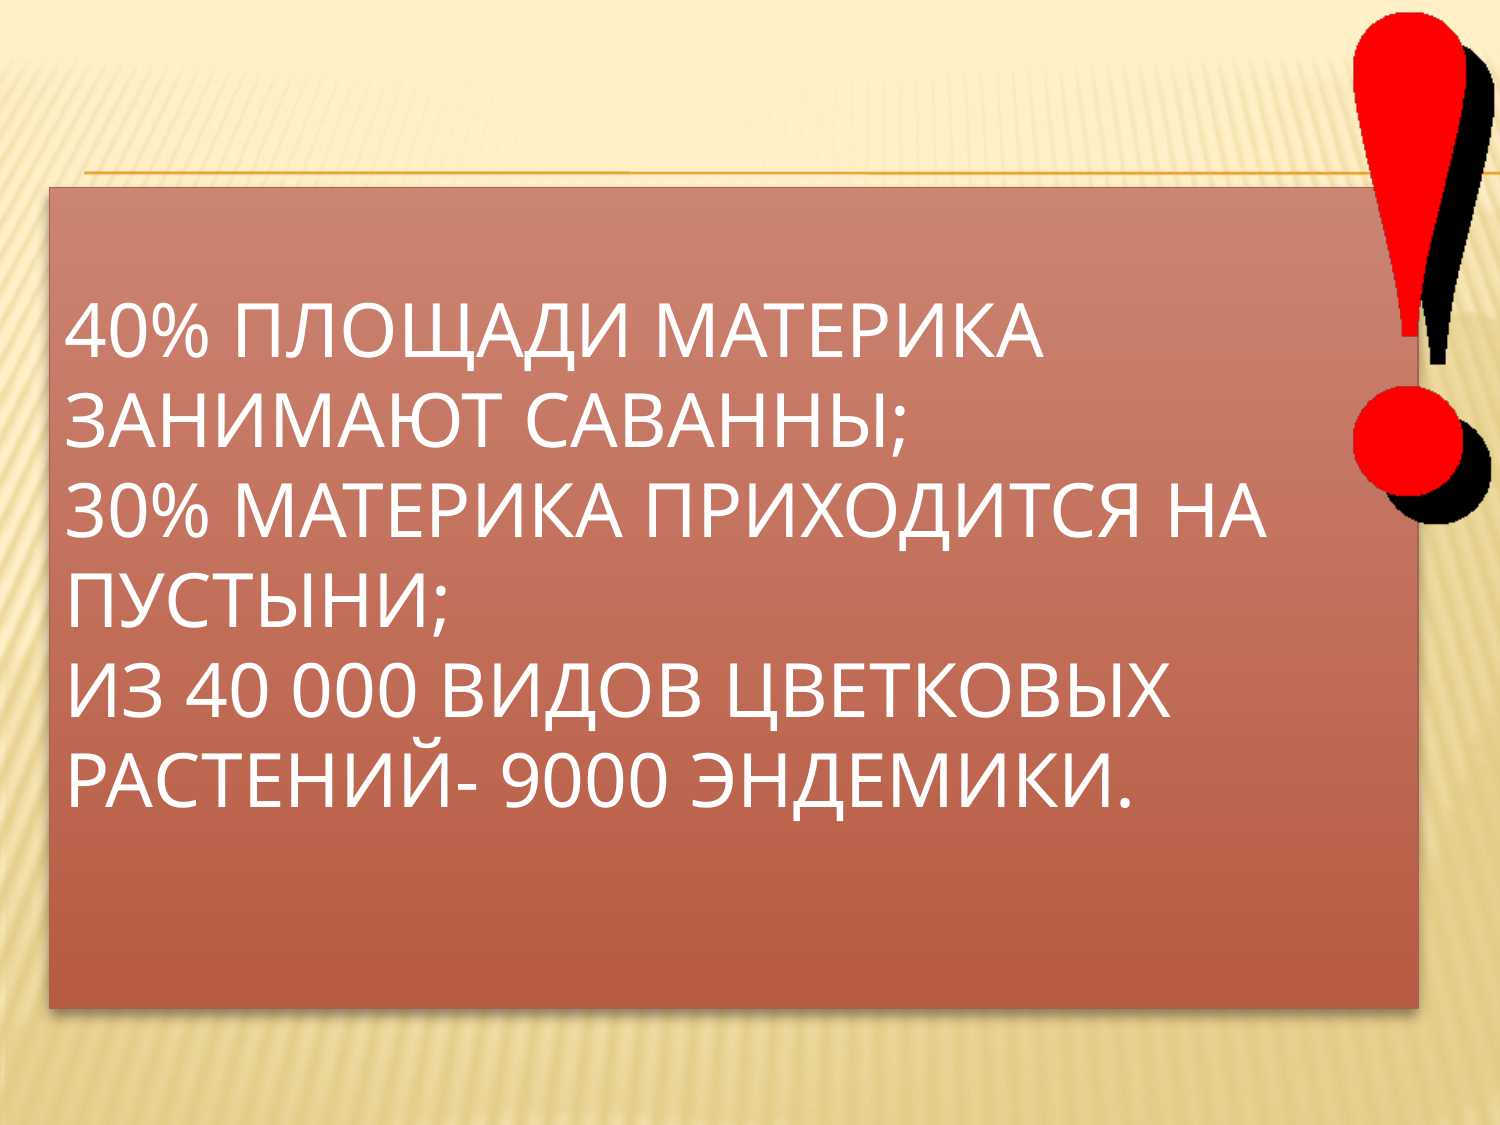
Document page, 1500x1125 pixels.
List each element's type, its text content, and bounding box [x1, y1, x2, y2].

picture [1276, 0, 1500, 659]
title 40% площади материка занимают саванны; 30% материка приходится на пустыни; из 40 000 видов цветковых растений- 9000 эндемики. [49, 187, 1419, 1009]
